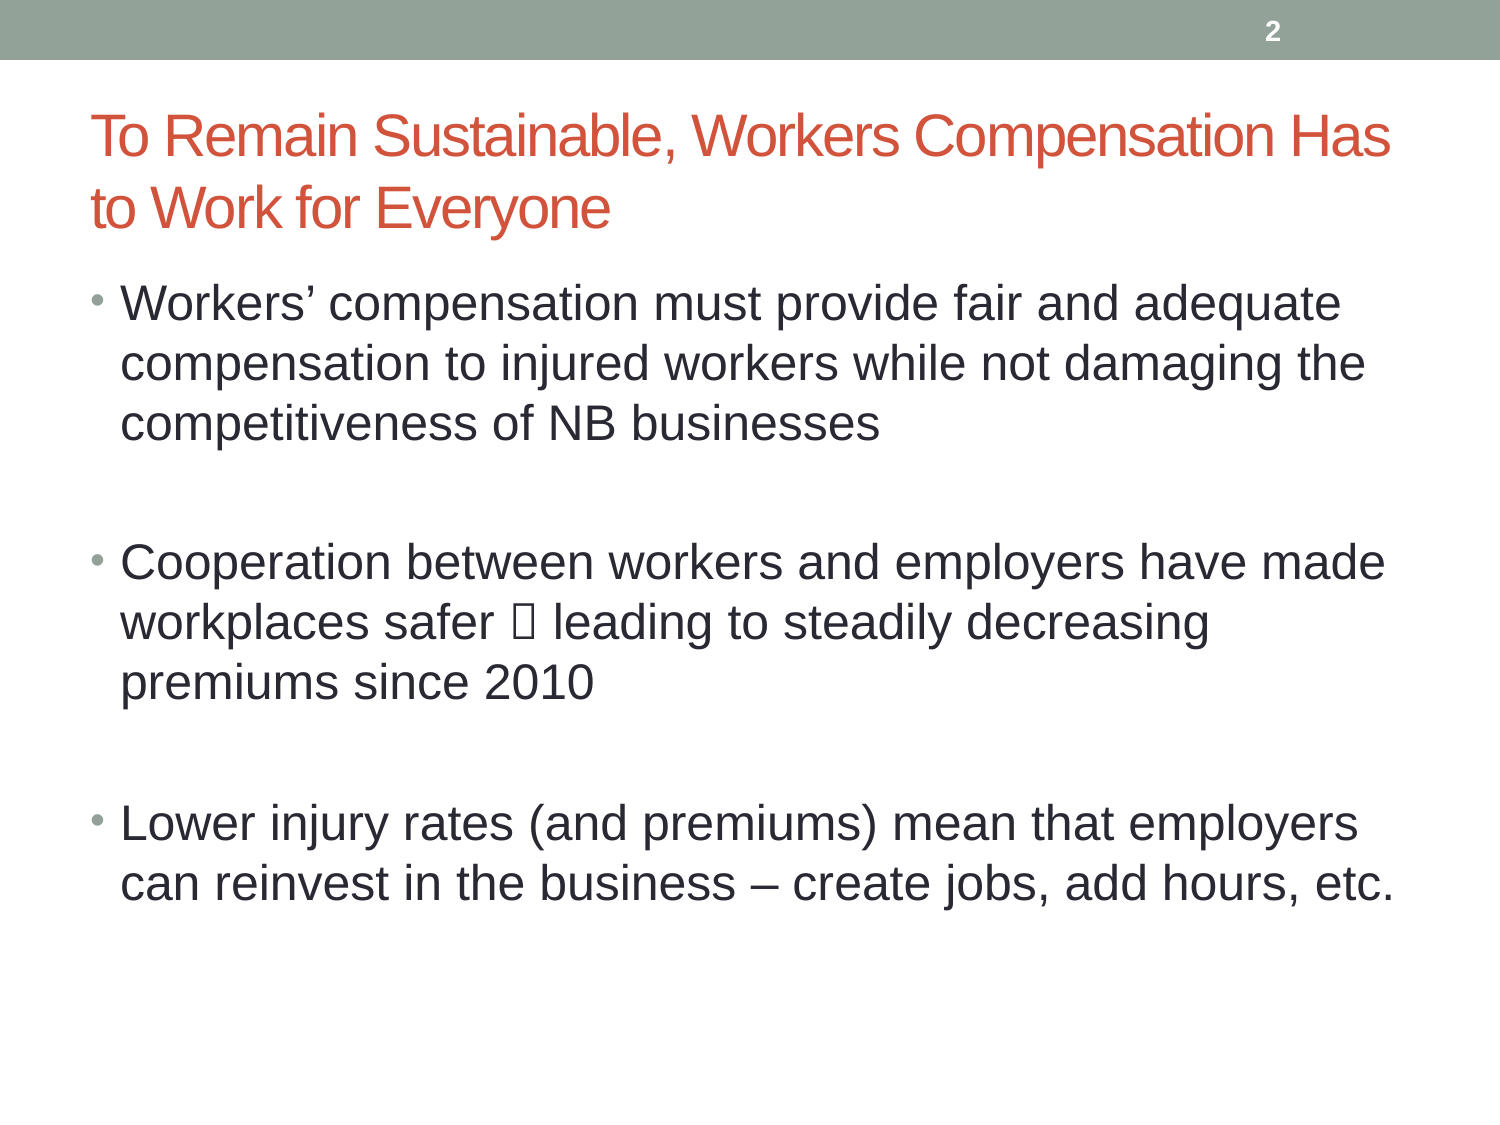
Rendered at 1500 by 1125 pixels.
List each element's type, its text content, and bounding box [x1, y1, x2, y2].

list Workers’ compensation must provide fair and adequate compensation to injured workers while not damaging the competitiveness of NB businesses Cooperation between workers and employers have made workplaces safer  leading to steadily decreasing premiums since 2010 Lower injury rates (and premiums) mean that employers can reinvest in the business – create jobs, add hours, etc. [75, 262, 1425, 1063]
title To Remain Sustainable, Workers Compensation Has to Work for Everyone [75, 87, 1425, 250]
slide_number 2 [1250, 3, 1425, 57]
